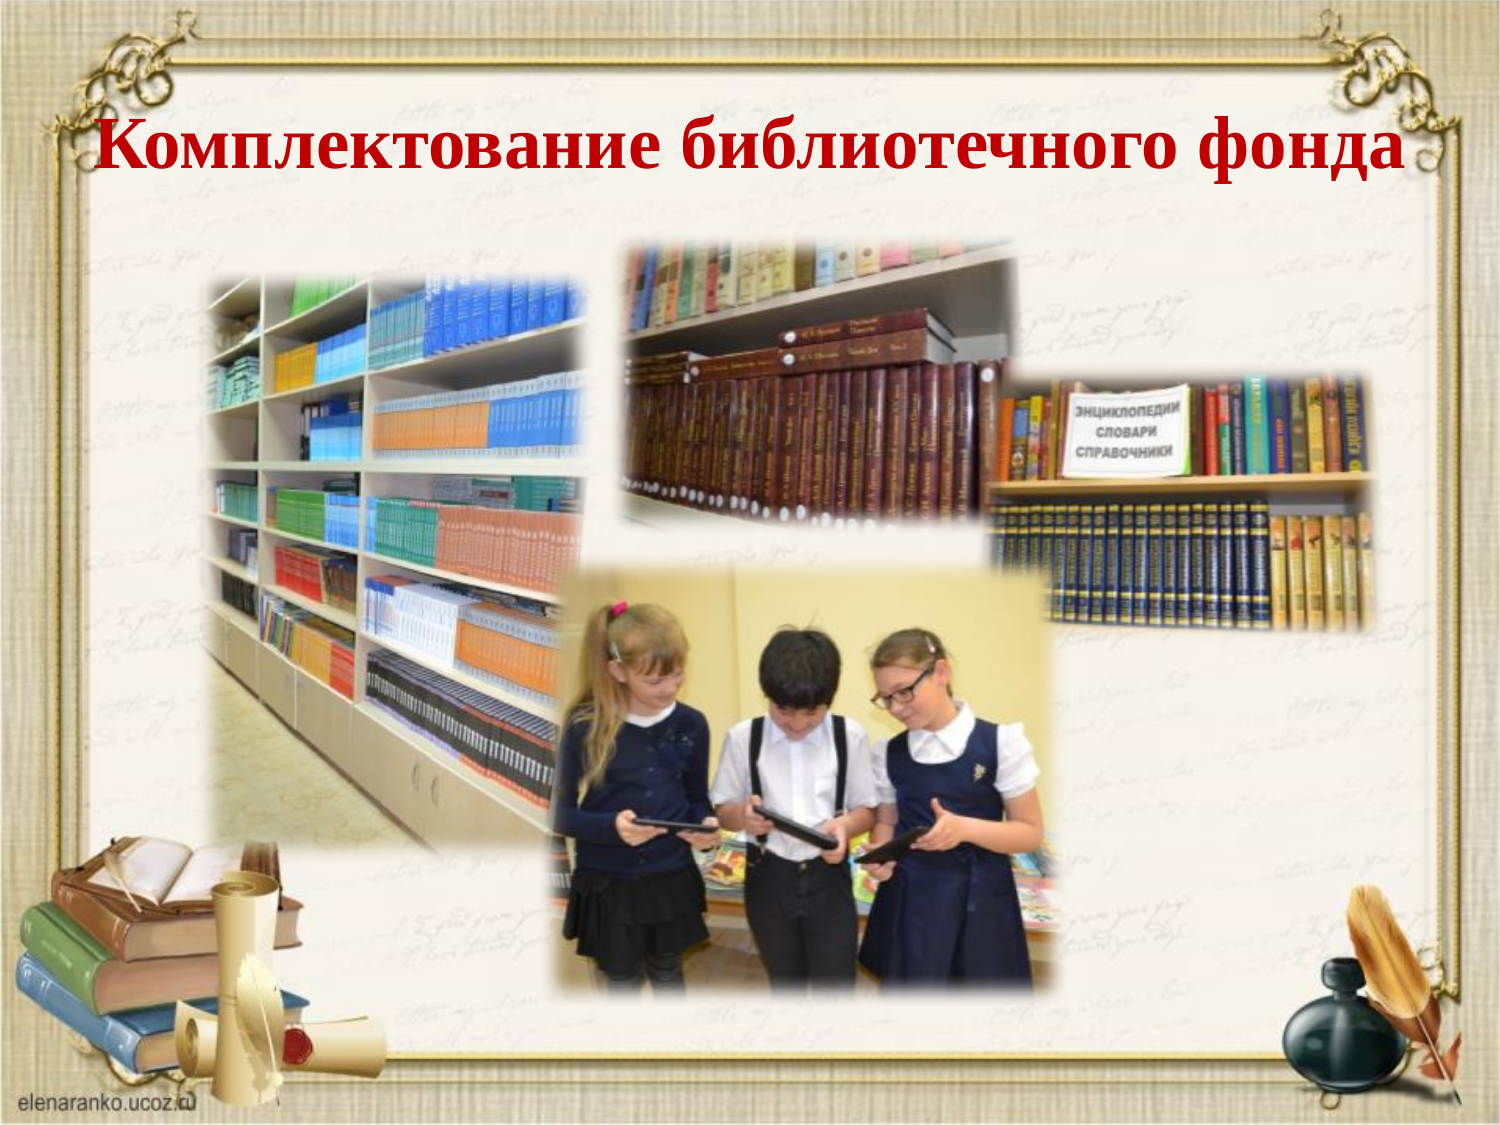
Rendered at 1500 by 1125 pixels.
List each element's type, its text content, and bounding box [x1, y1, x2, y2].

title Комплектование библиотечного фонда [75, 45, 1425, 233]
picture [0, 0, 1500, 1125]
